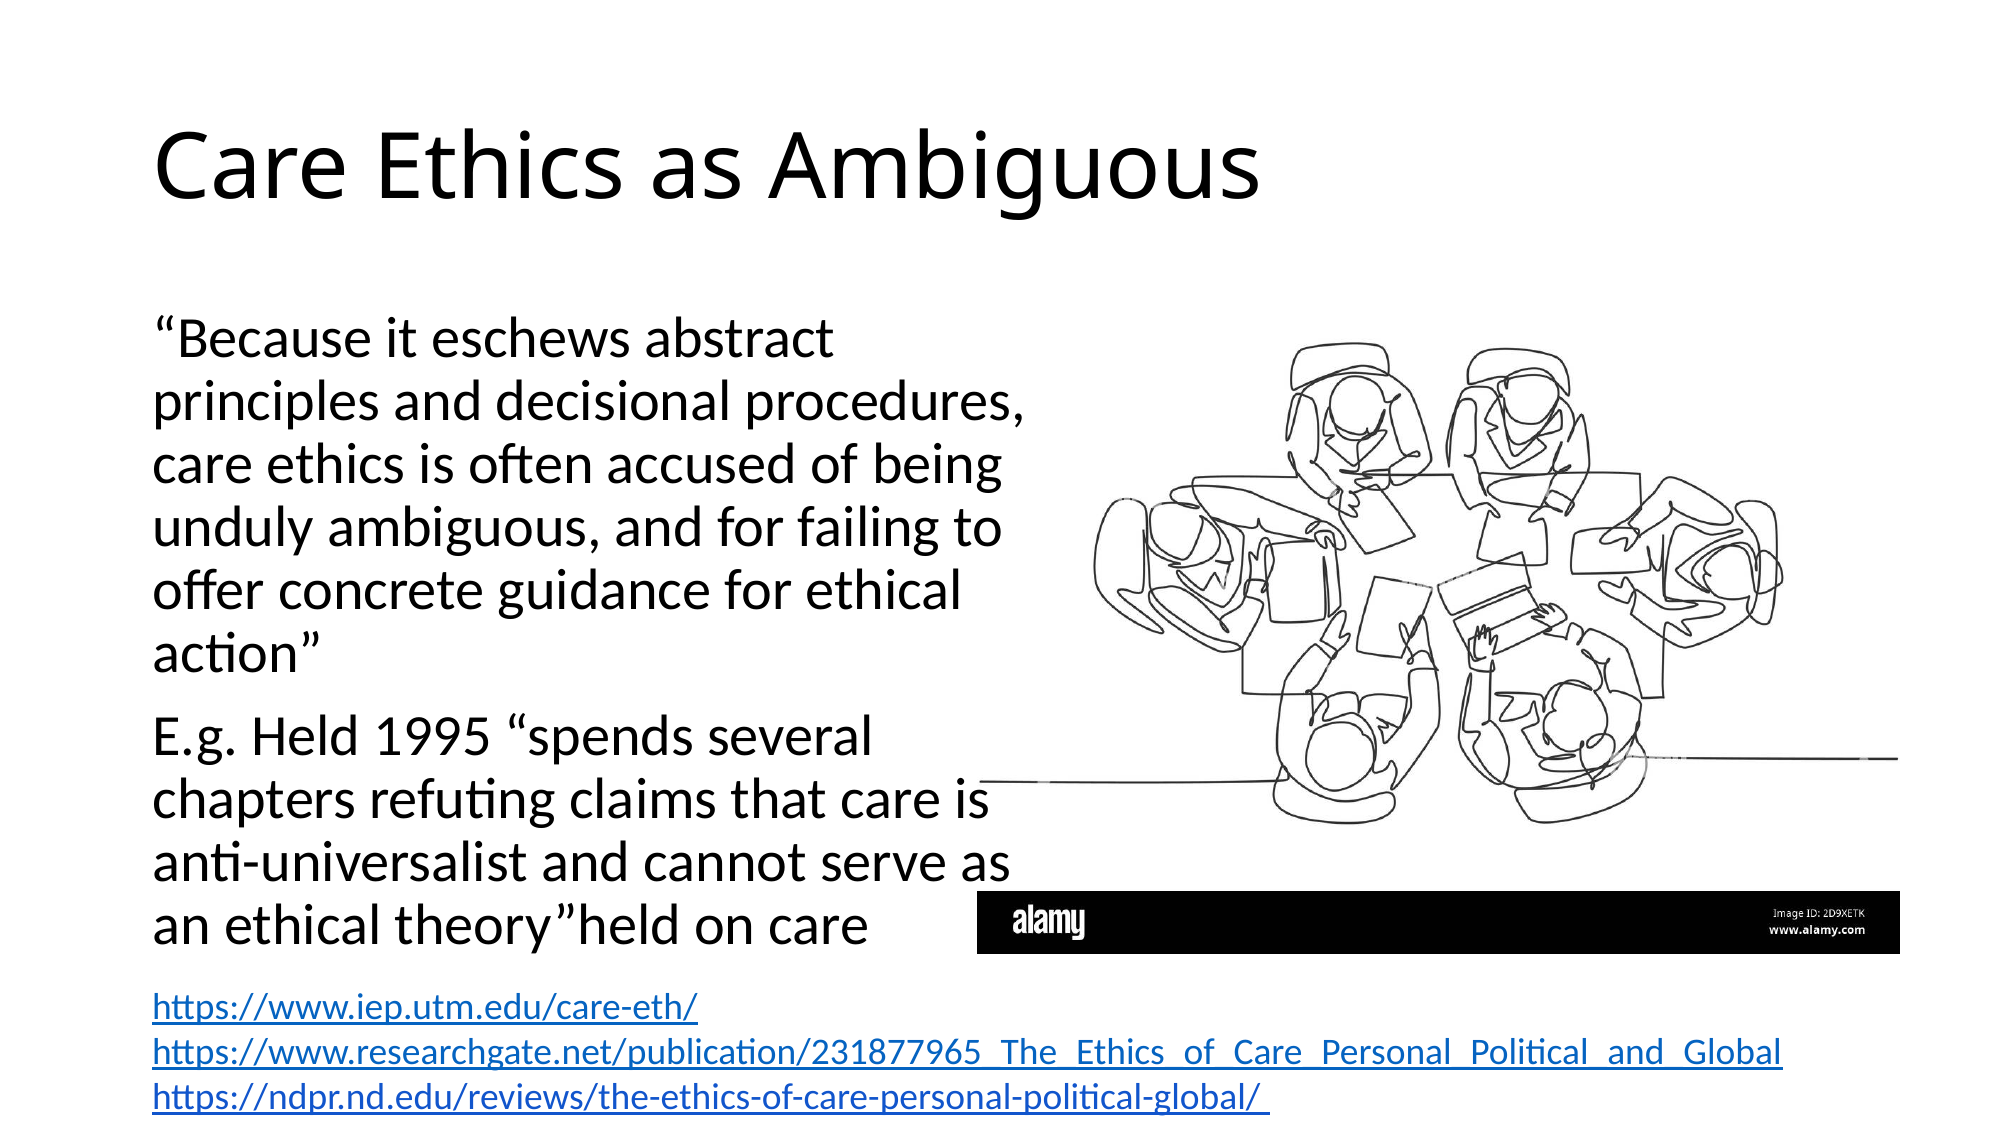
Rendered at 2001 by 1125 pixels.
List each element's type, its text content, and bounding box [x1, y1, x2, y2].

list “Because it eschews abstract principles and decisional procedures, care ethics is often accused of being unduly ambiguous, and for failing to offer concrete guidance for ethical action” E.g. Held 1995 “spends several chapters refuting claims that care is anti-universalist and cannot serve as an ethical theory”held on care [137, 299, 1060, 974]
text_box https://www.iep.utm.edu/care-eth/ https://www.researchgate.net/publication/231877965_The_Ethics_of_Care_Personal_Political_and_Global https://ndpr.nd.edu/reviews/the-ethics-of-care-personal-political-global/ [137, 974, 1863, 1125]
title Care Ethics as Ambiguous [137, 59, 1863, 278]
picture [977, 275, 1900, 954]
